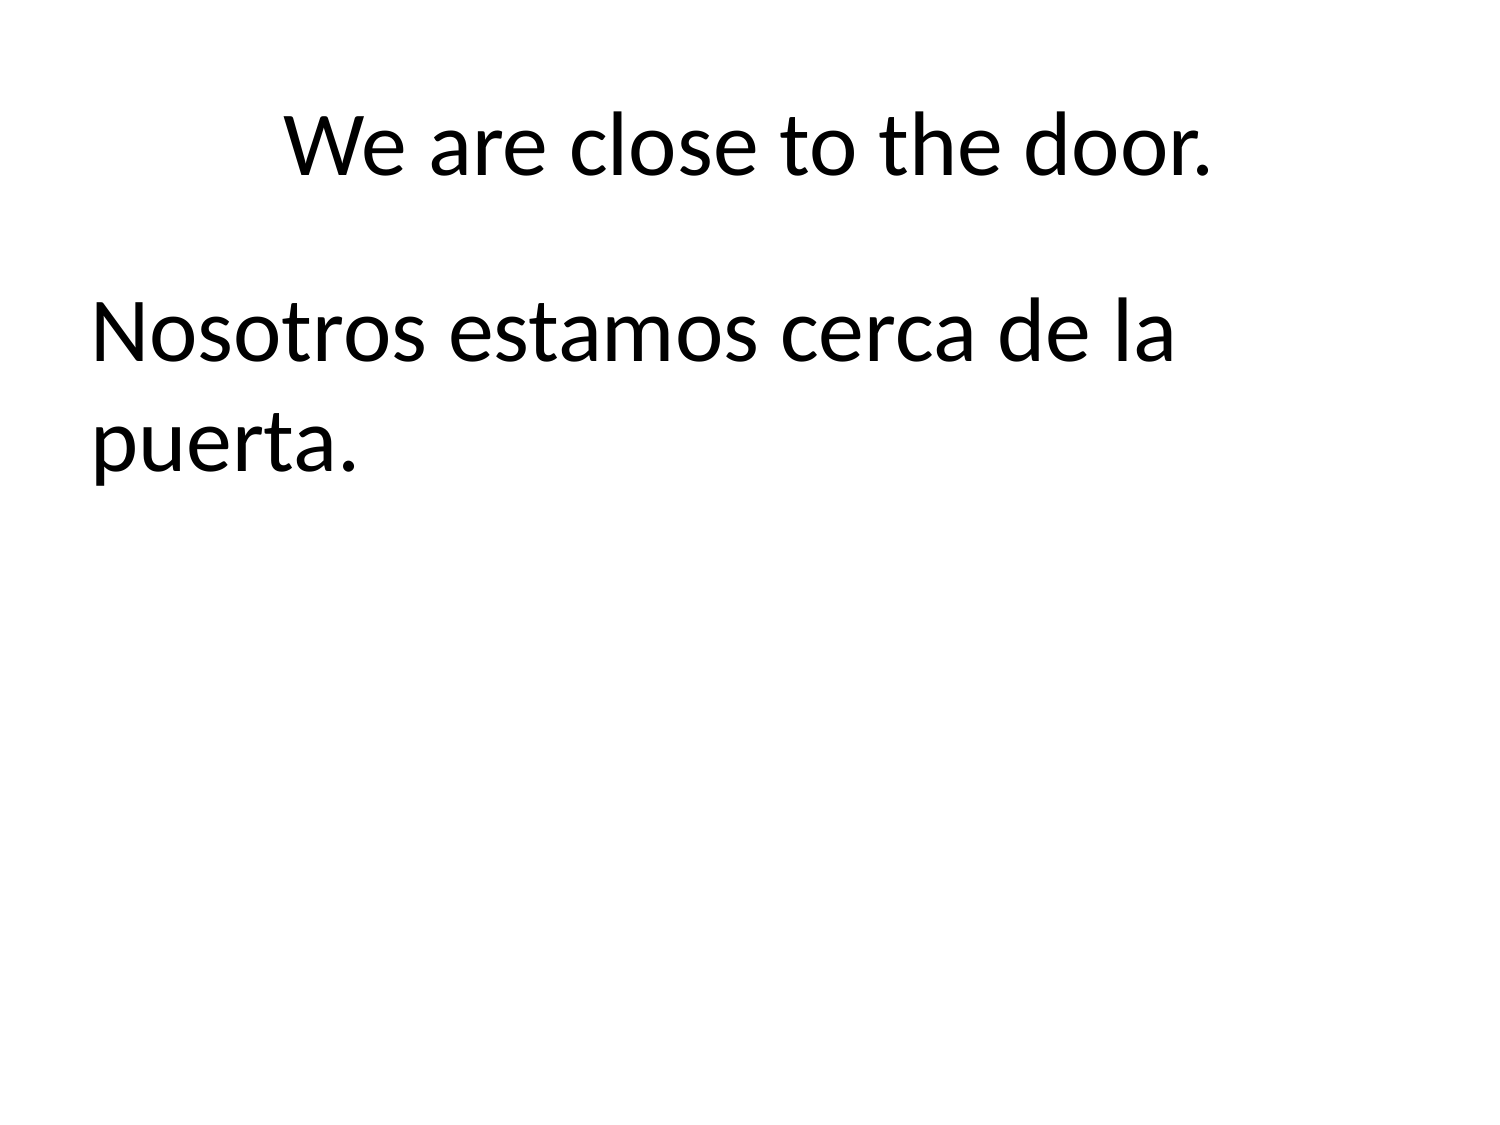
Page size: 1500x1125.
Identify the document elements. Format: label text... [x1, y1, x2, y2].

title We are close to the door. [75, 45, 1425, 233]
list Nosotros estamos cerca de la puerta. [75, 262, 1425, 1005]
